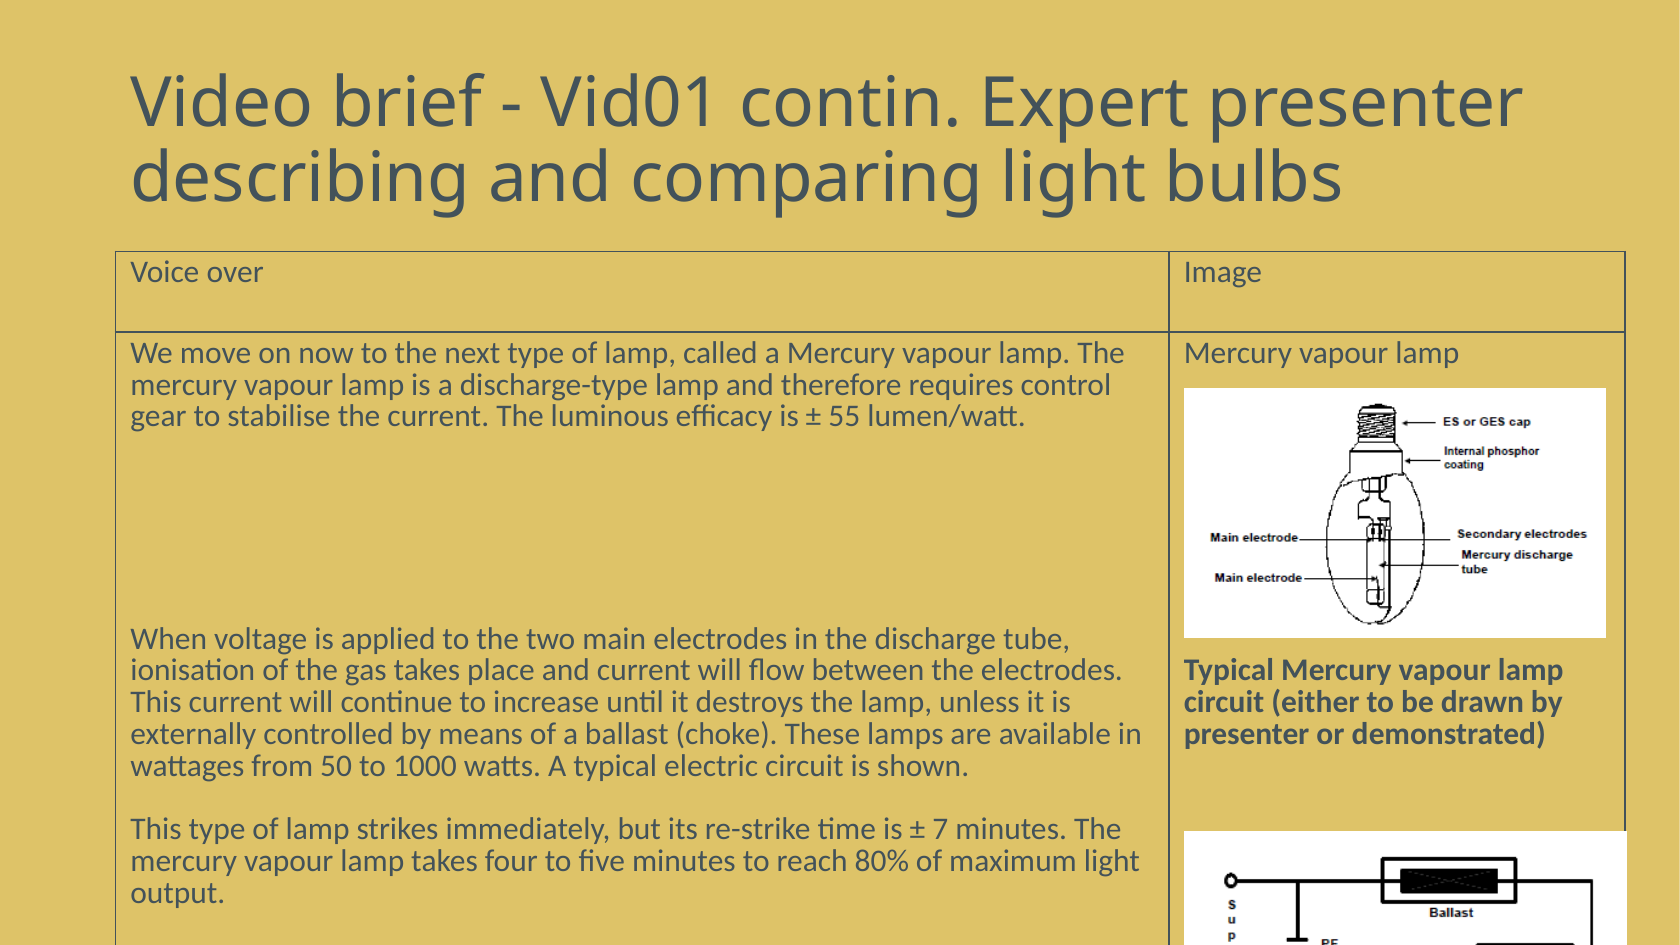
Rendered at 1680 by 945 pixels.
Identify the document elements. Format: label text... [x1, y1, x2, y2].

table_header Voice over [116, 252, 1168, 331]
picture [1184, 388, 1606, 638]
table_cell We move on now to the next type of lamp, called a Mercury vapour lamp. The mercury vapour lamp is a discharge-type lamp and therefore requires control gear to stabilise the current. The luminous efficacy is ± 55 lumen/watt. When voltage is applied to the two main electrodes in the discharge tube, ionisation of the gas takes place and current will flow between the electrodes. This current will continue to increase until it destroys the lamp, unless it is externally controlled by means of a ballast (choke). These lamps are available in wattages from 50 to 1000 watts. A typical electric circuit is shown. This type of lamp strikes immediately, but its re-strike time is ± 7 minutes. The mercury vapour lamp takes four to five minutes to reach 80% of maximum light output. [116, 333, 1168, 945]
title Video brief - Vid01 contin. Expert presenter describing and comparing light bulbs [115, 50, 1565, 233]
table_cell Mercury vapour lamp Typical Mercury vapour lamp circuit (either to be drawn by presenter or demonstrated) [1170, 333, 1624, 945]
picture [1184, 831, 1627, 945]
table_header Image [1170, 252, 1624, 331]
